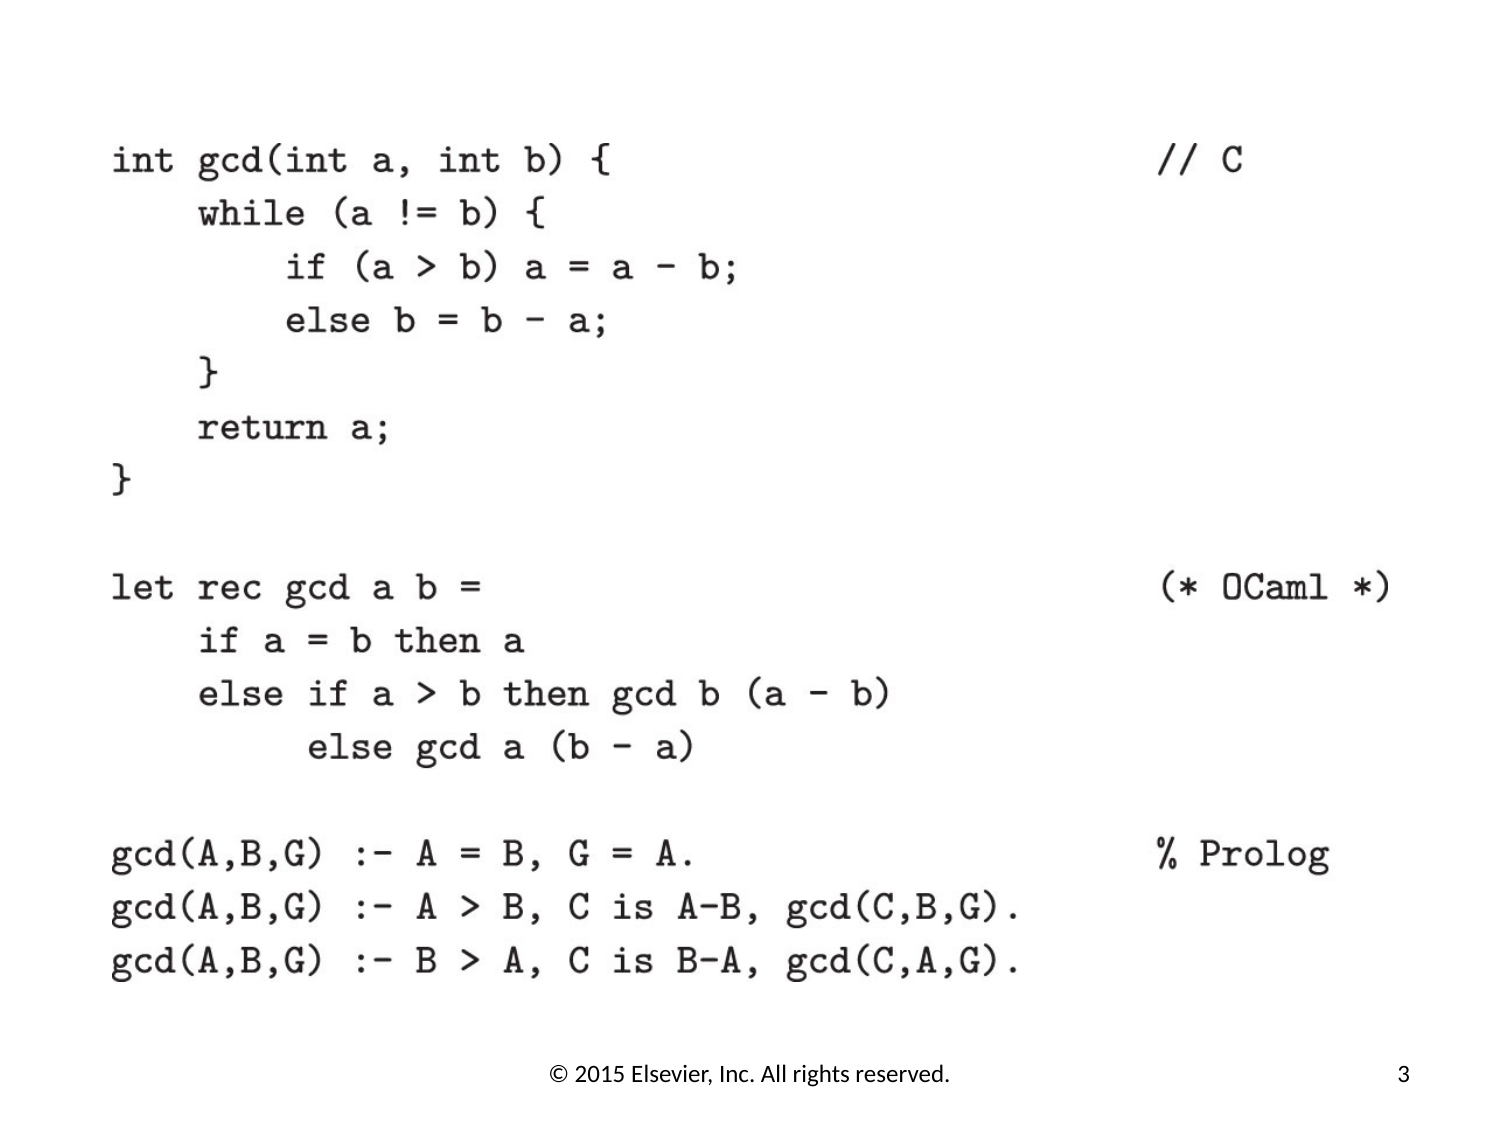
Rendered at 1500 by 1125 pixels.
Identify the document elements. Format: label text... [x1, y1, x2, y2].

slide_number 3 [1074, 1042, 1425, 1103]
footer © 2015 Elsevier, Inc. All rights reserved. [512, 1042, 988, 1103]
picture [112, 143, 1388, 982]
